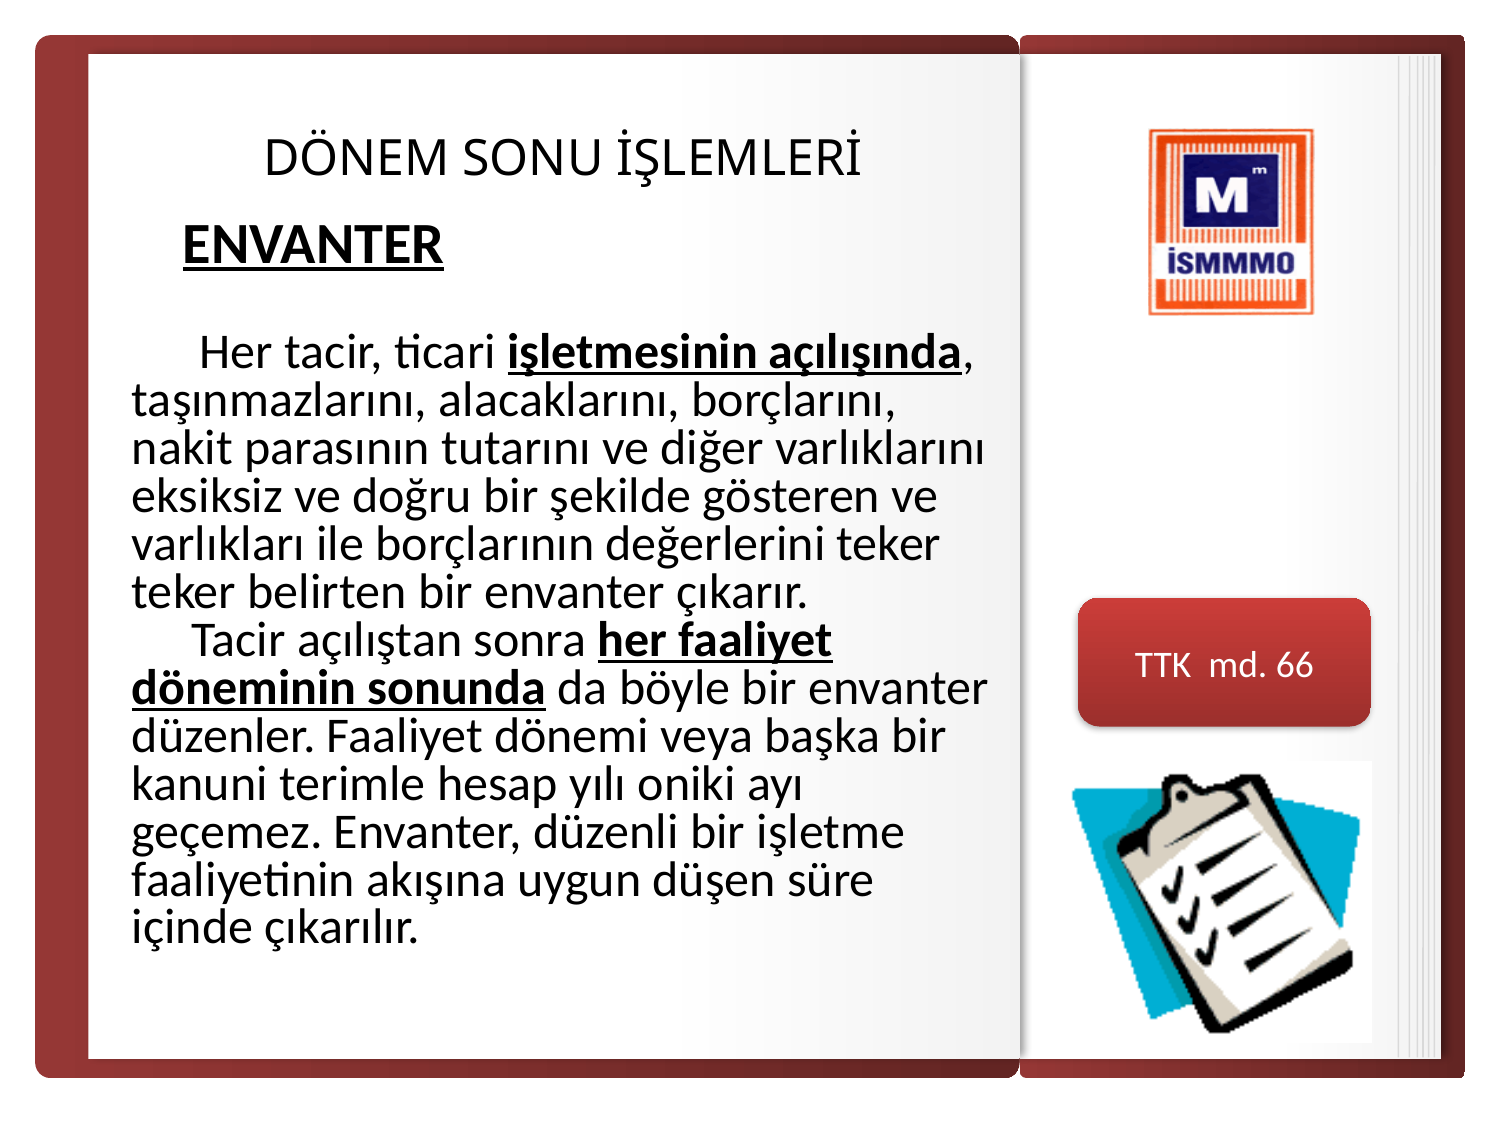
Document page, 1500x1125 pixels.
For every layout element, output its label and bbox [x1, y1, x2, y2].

text_box [34, 34, 1020, 1079]
picture [1066, 761, 1372, 1044]
picture [1148, 128, 1315, 317]
text_box [1020, 34, 1466, 1079]
